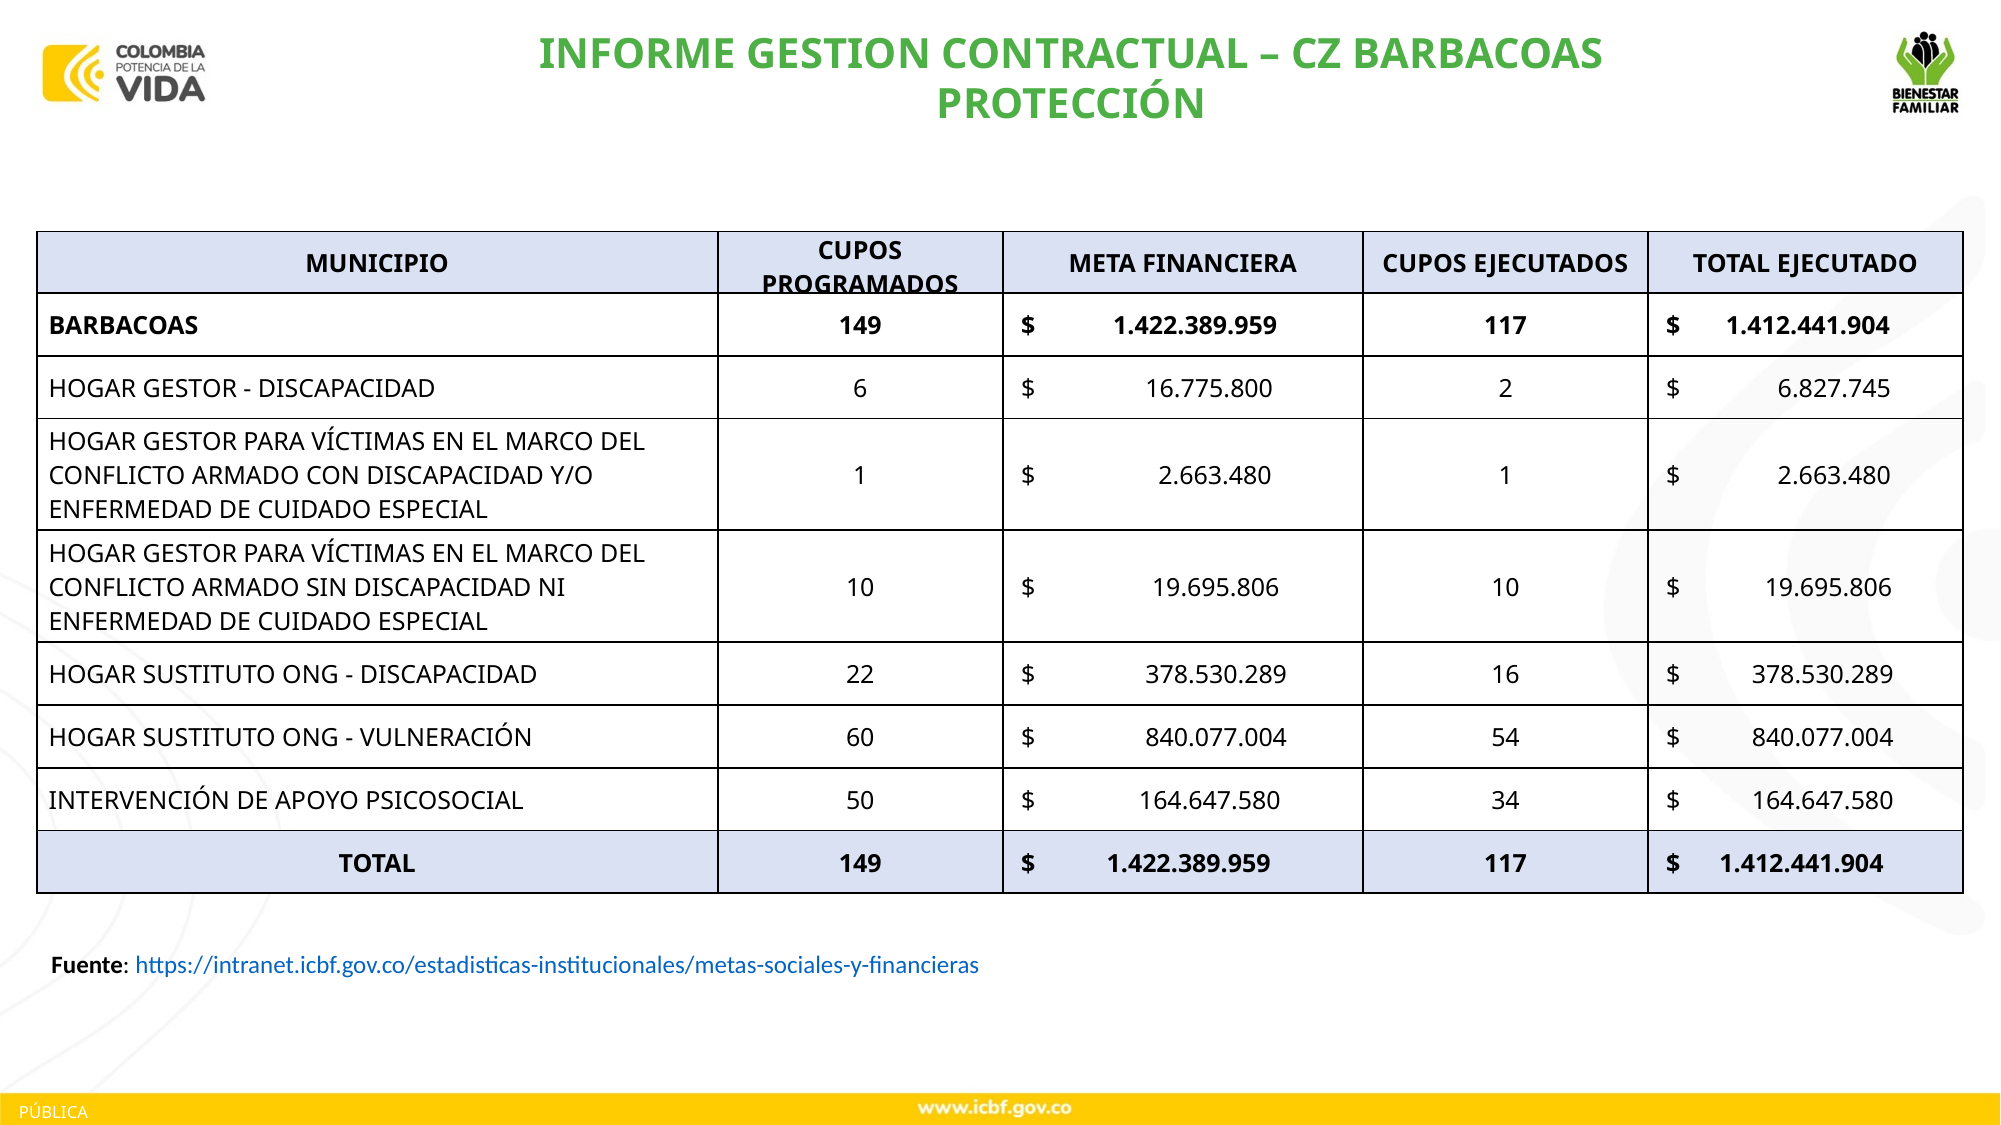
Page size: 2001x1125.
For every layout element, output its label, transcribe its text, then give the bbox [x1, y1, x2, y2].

table_cell $ 840.077.004 [1004, 706, 1362, 767]
table_cell 149 [719, 831, 1002, 892]
table_cell HOGAR GESTOR - DISCAPACIDAD [38, 357, 717, 418]
text_box INFORME GESTION CONTRACTUAL – CZ BARBACOAS PROTECCIÓN [262, 19, 1880, 135]
table_cell $ 1.412.441.904 [1649, 294, 1962, 355]
table_cell 60 [719, 706, 1002, 767]
table_cell INTERVENCIÓN DE APOYO PSICOSOCIAL [38, 769, 717, 830]
table_cell $ 2.663.480 [1004, 419, 1362, 529]
table_cell $ 164.647.580 [1004, 769, 1362, 830]
table_cell $ 2.663.480 [1649, 419, 1962, 529]
table_cell 1 [1364, 419, 1647, 529]
table_cell $ 840.077.004 [1649, 706, 1962, 767]
table_cell $ 1.422.389.959 [1004, 294, 1362, 355]
table_cell HOGAR SUSTITUTO ONG - VULNERACIÓN [38, 706, 717, 767]
table_cell 34 [1364, 769, 1647, 830]
table_cell TOTAL [38, 831, 717, 892]
table_cell 149 [719, 294, 1002, 355]
picture [0, 0, 2001, 1125]
table_cell BARBACOAS [38, 294, 717, 355]
table_cell HOGAR GESTOR PARA VÍCTIMAS EN EL MARCO DEL CONFLICTO ARMADO CON DISCAPACIDAD Y/O ENFERMEDAD DE CUIDADO ESPECIAL [38, 419, 717, 529]
table_cell $ 19.695.806 [1649, 531, 1962, 641]
text_box Fuente: https://intranet.icbf.gov.co/estadisticas-institucionales/metas-sociales-y-financieras [36, 941, 1865, 987]
table_cell 117 [1364, 831, 1647, 892]
table_cell $ 378.530.289 [1649, 643, 1962, 704]
table_header META FINANCIERA [1004, 232, 1362, 292]
table_cell 10 [719, 531, 1002, 641]
table_header MUNICIPIO [38, 232, 717, 292]
table_cell $ 1.422.389.959 [1004, 831, 1362, 892]
table_header CUPOS EJECUTADOS [1364, 232, 1647, 292]
table_cell 22 [719, 643, 1002, 704]
table_cell 10 [1364, 531, 1647, 641]
table_cell $ 378.530.289 [1004, 643, 1362, 704]
text_box PÚBLICA [4, 1094, 302, 1125]
table_cell $ 164.647.580 [1649, 769, 1962, 830]
table_cell $ 1.412.441.904 [1649, 831, 1962, 892]
table_cell $ 19.695.806 [1004, 531, 1362, 641]
table_cell 1 [719, 419, 1002, 529]
table_cell 16 [1364, 643, 1647, 704]
table_header CUPOS PROGRAMADOS [719, 232, 1002, 292]
table_cell HOGAR SUSTITUTO ONG - DISCAPACIDAD [38, 643, 717, 704]
table_cell 54 [1364, 706, 1647, 767]
table_cell 2 [1364, 357, 1647, 418]
table_cell 6 [719, 357, 1002, 418]
table_cell 117 [1364, 294, 1647, 355]
table_cell HOGAR GESTOR PARA VÍCTIMAS EN EL MARCO DEL CONFLICTO ARMADO SIN DISCAPACIDAD NI ENFERMEDAD DE CUIDADO ESPECIAL [38, 531, 717, 641]
table_cell 50 [719, 769, 1002, 830]
table_cell $ 6.827.745 [1649, 357, 1962, 418]
table_cell $ 16.775.800 [1004, 357, 1362, 418]
table_header TOTAL EJECUTADO [1649, 232, 1962, 292]
